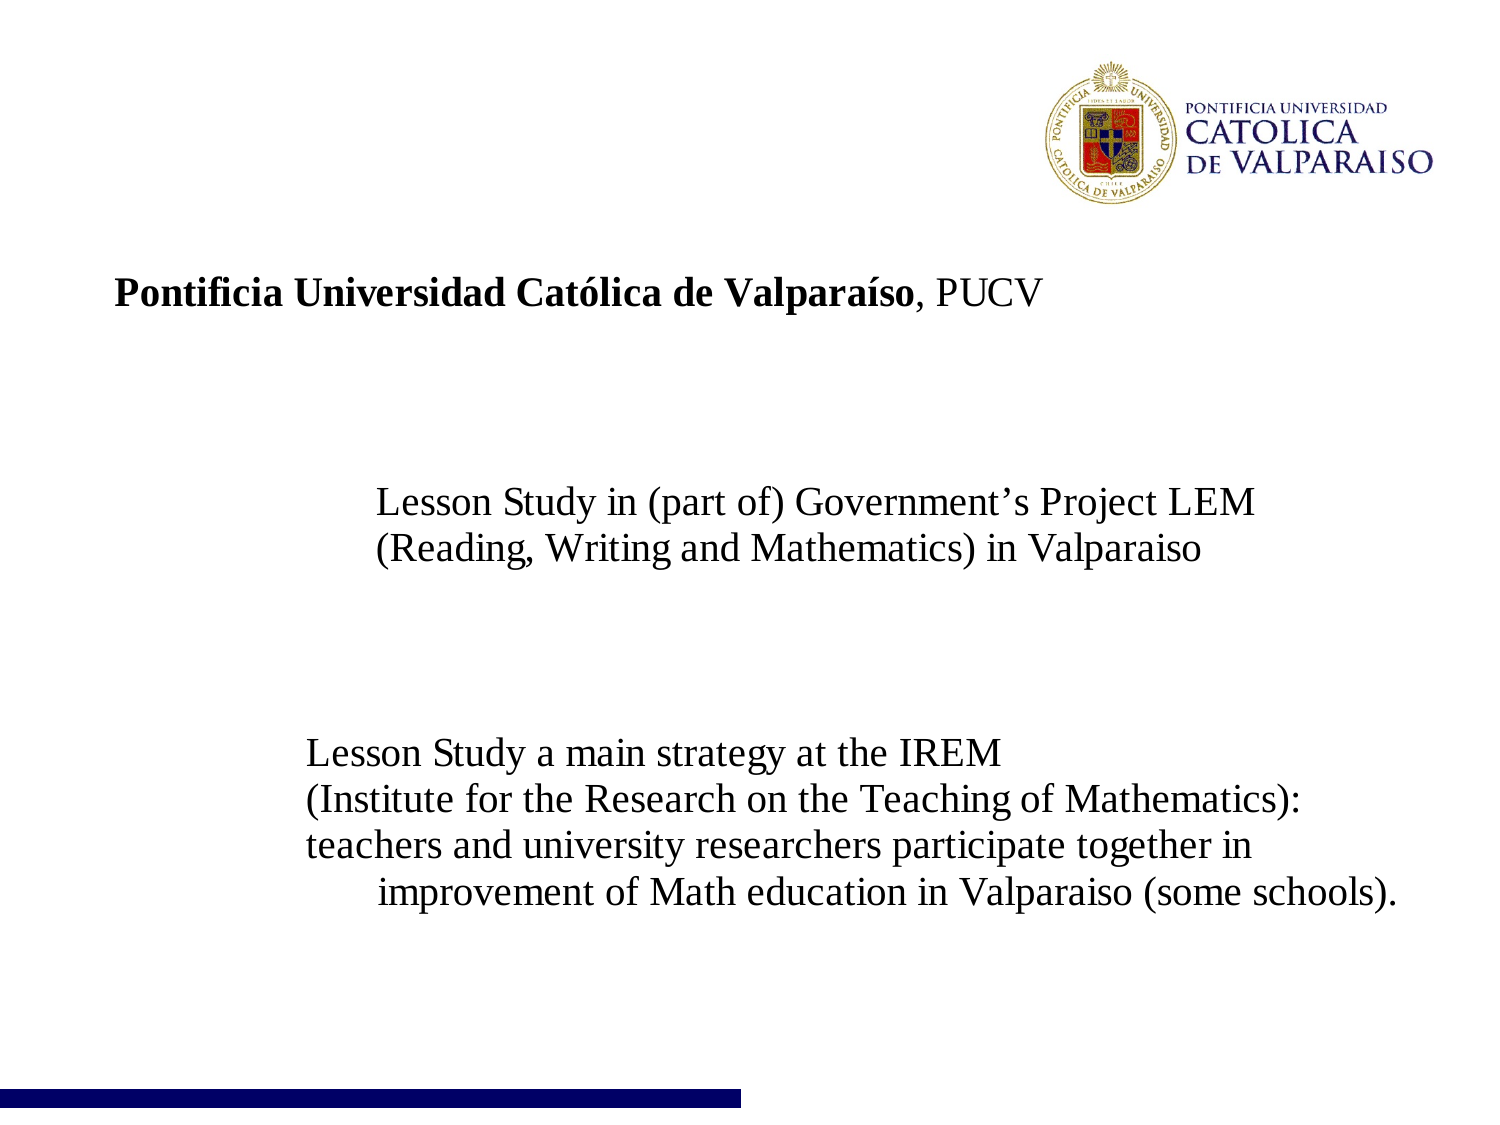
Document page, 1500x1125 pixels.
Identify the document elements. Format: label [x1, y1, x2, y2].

picture [111, 266, 1058, 322]
picture [241, 727, 1415, 921]
picture [311, 476, 1271, 665]
picture [1039, 54, 1436, 210]
